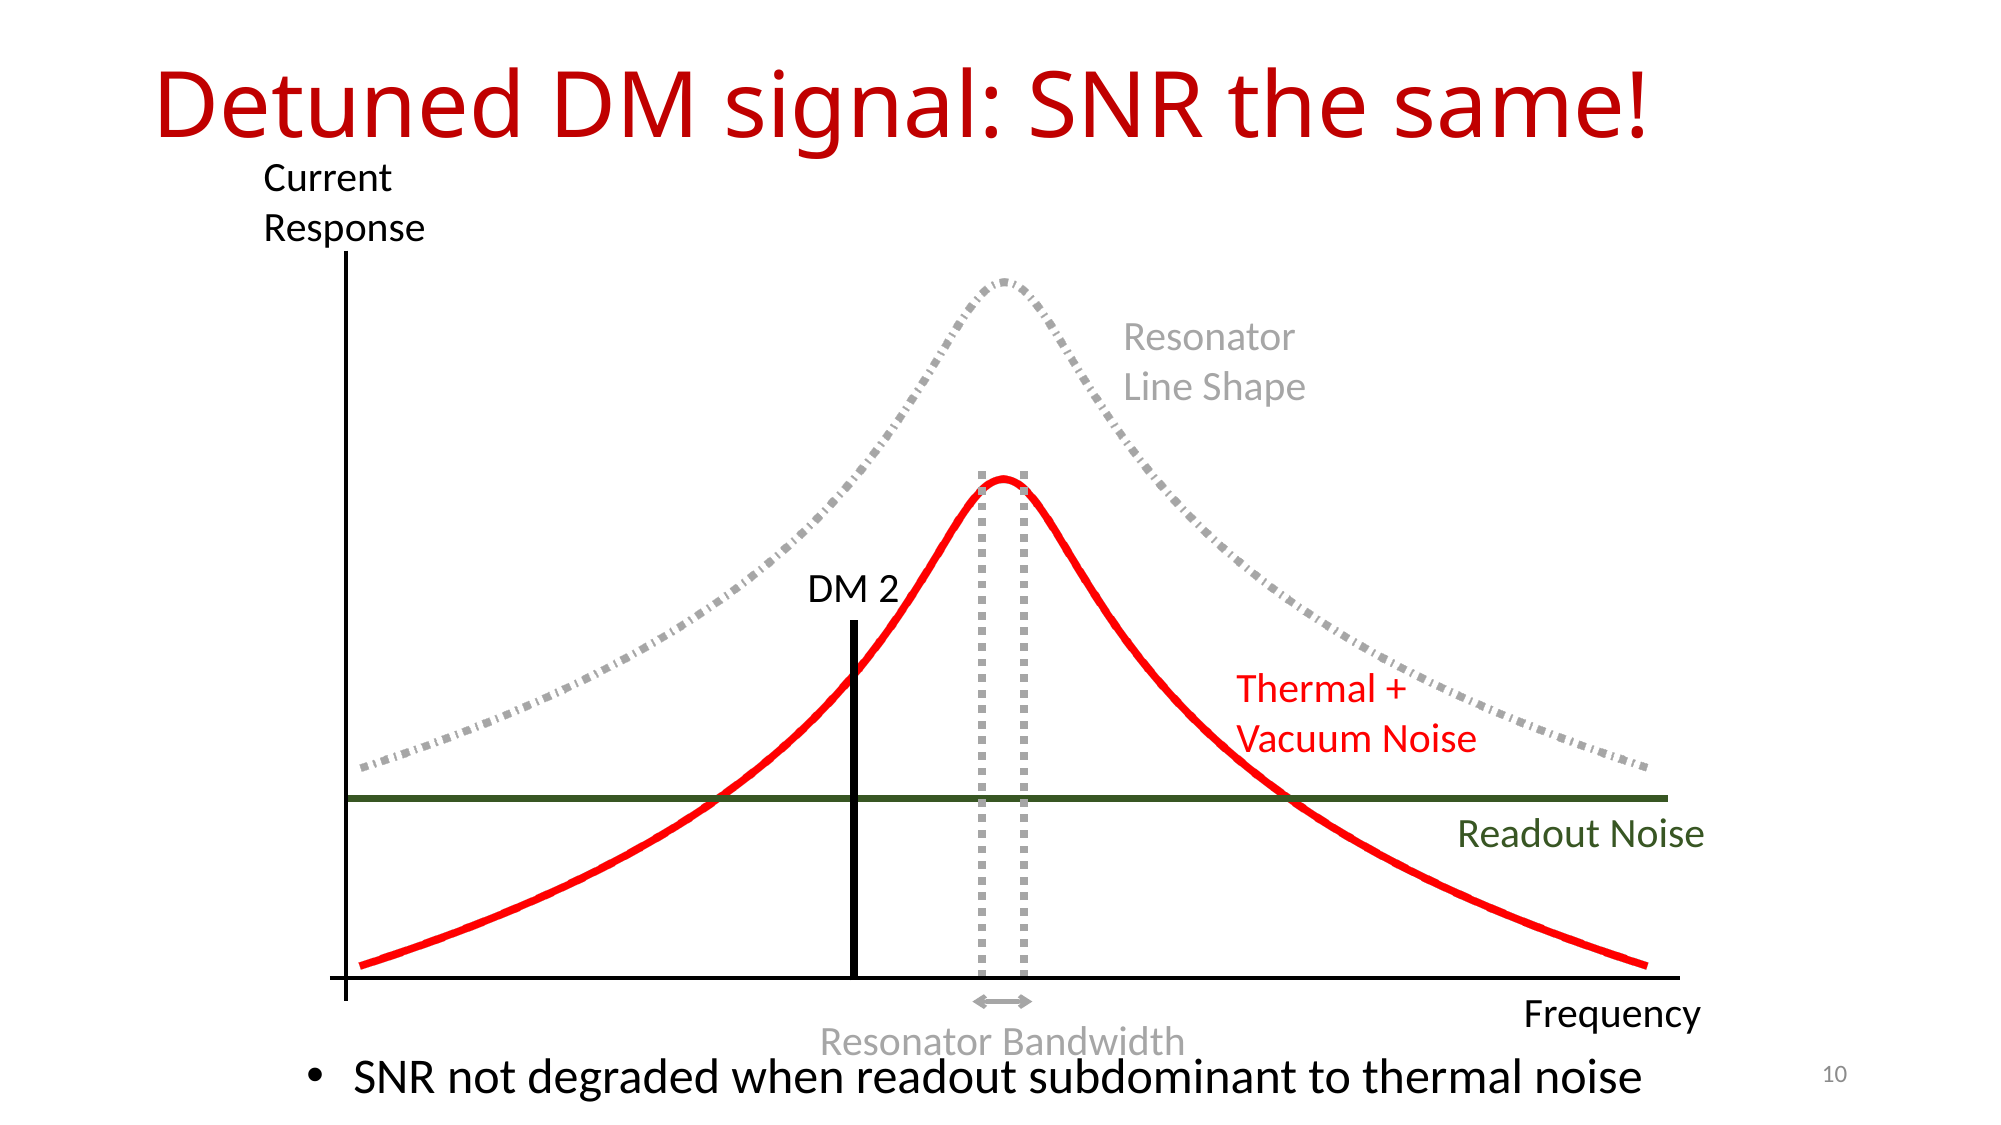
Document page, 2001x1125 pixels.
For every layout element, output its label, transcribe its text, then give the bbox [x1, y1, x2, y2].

slide_number 10 [1412, 1042, 1863, 1103]
text_box SNR not degraded when readout subdominant to thermal noise [291, 1072, 1712, 1112]
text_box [248, 142, 1765, 1072]
title Detuned DM signal: SNR the same! [137, 0, 1863, 218]
